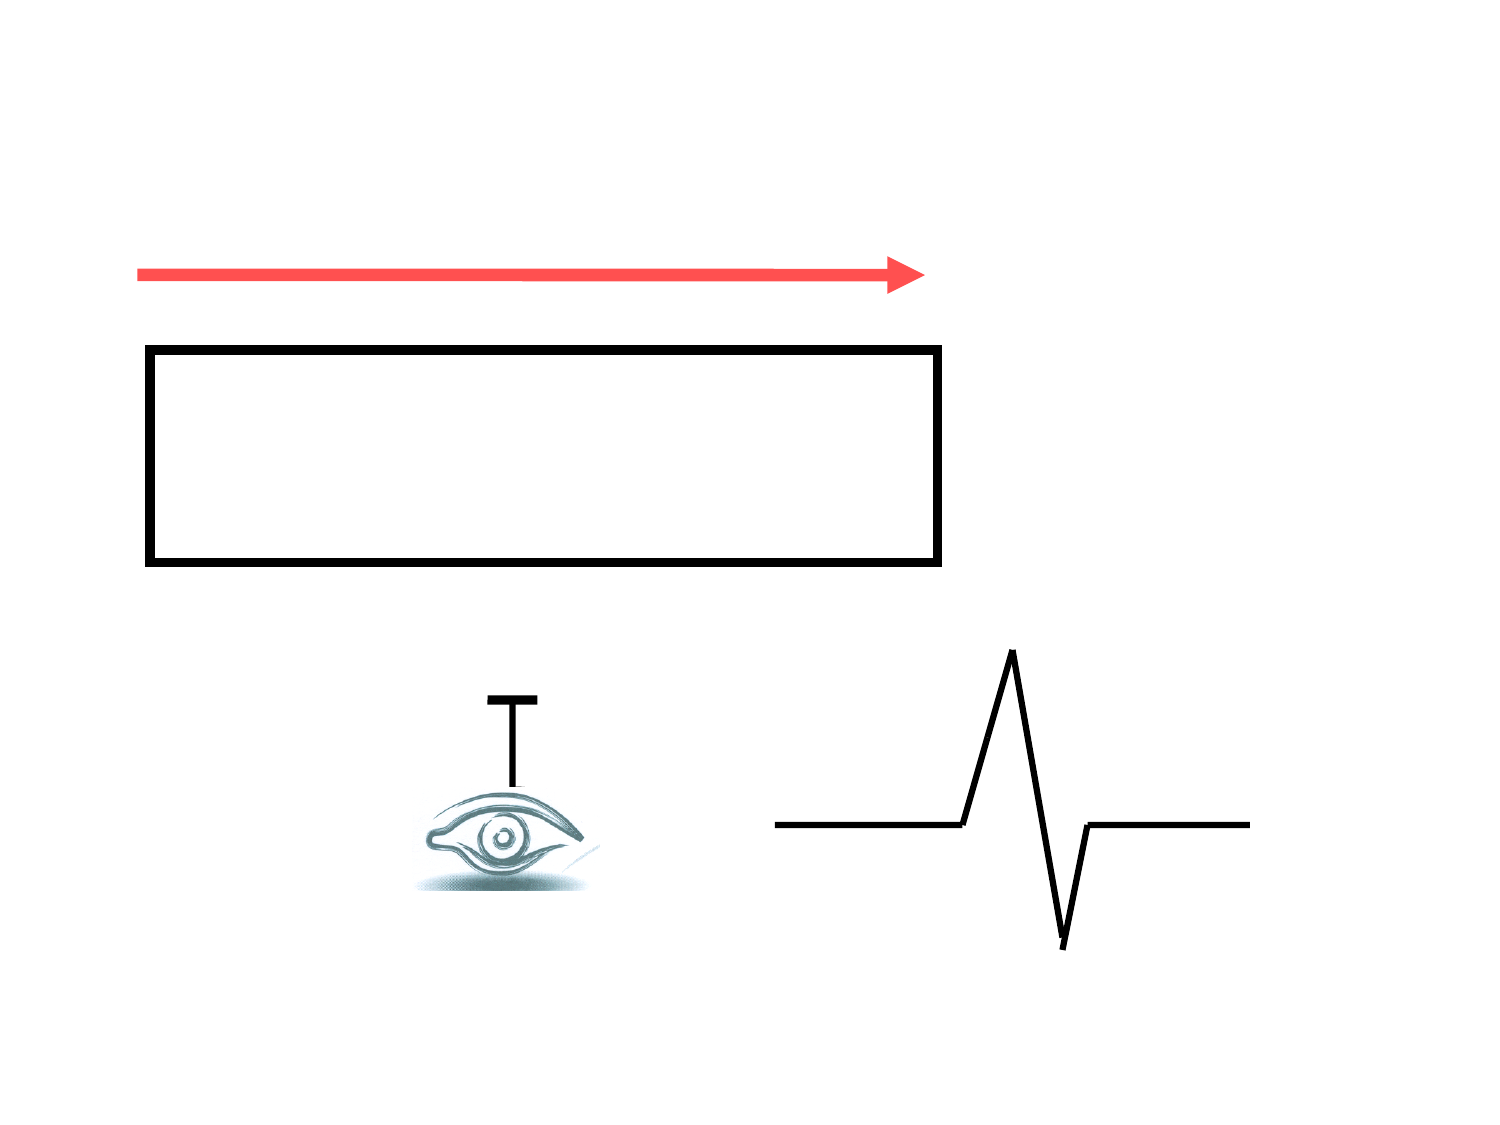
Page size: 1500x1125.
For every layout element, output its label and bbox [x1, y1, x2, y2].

text_box [150, 349, 938, 563]
text_box [137, 268, 925, 282]
picture [412, 787, 601, 892]
